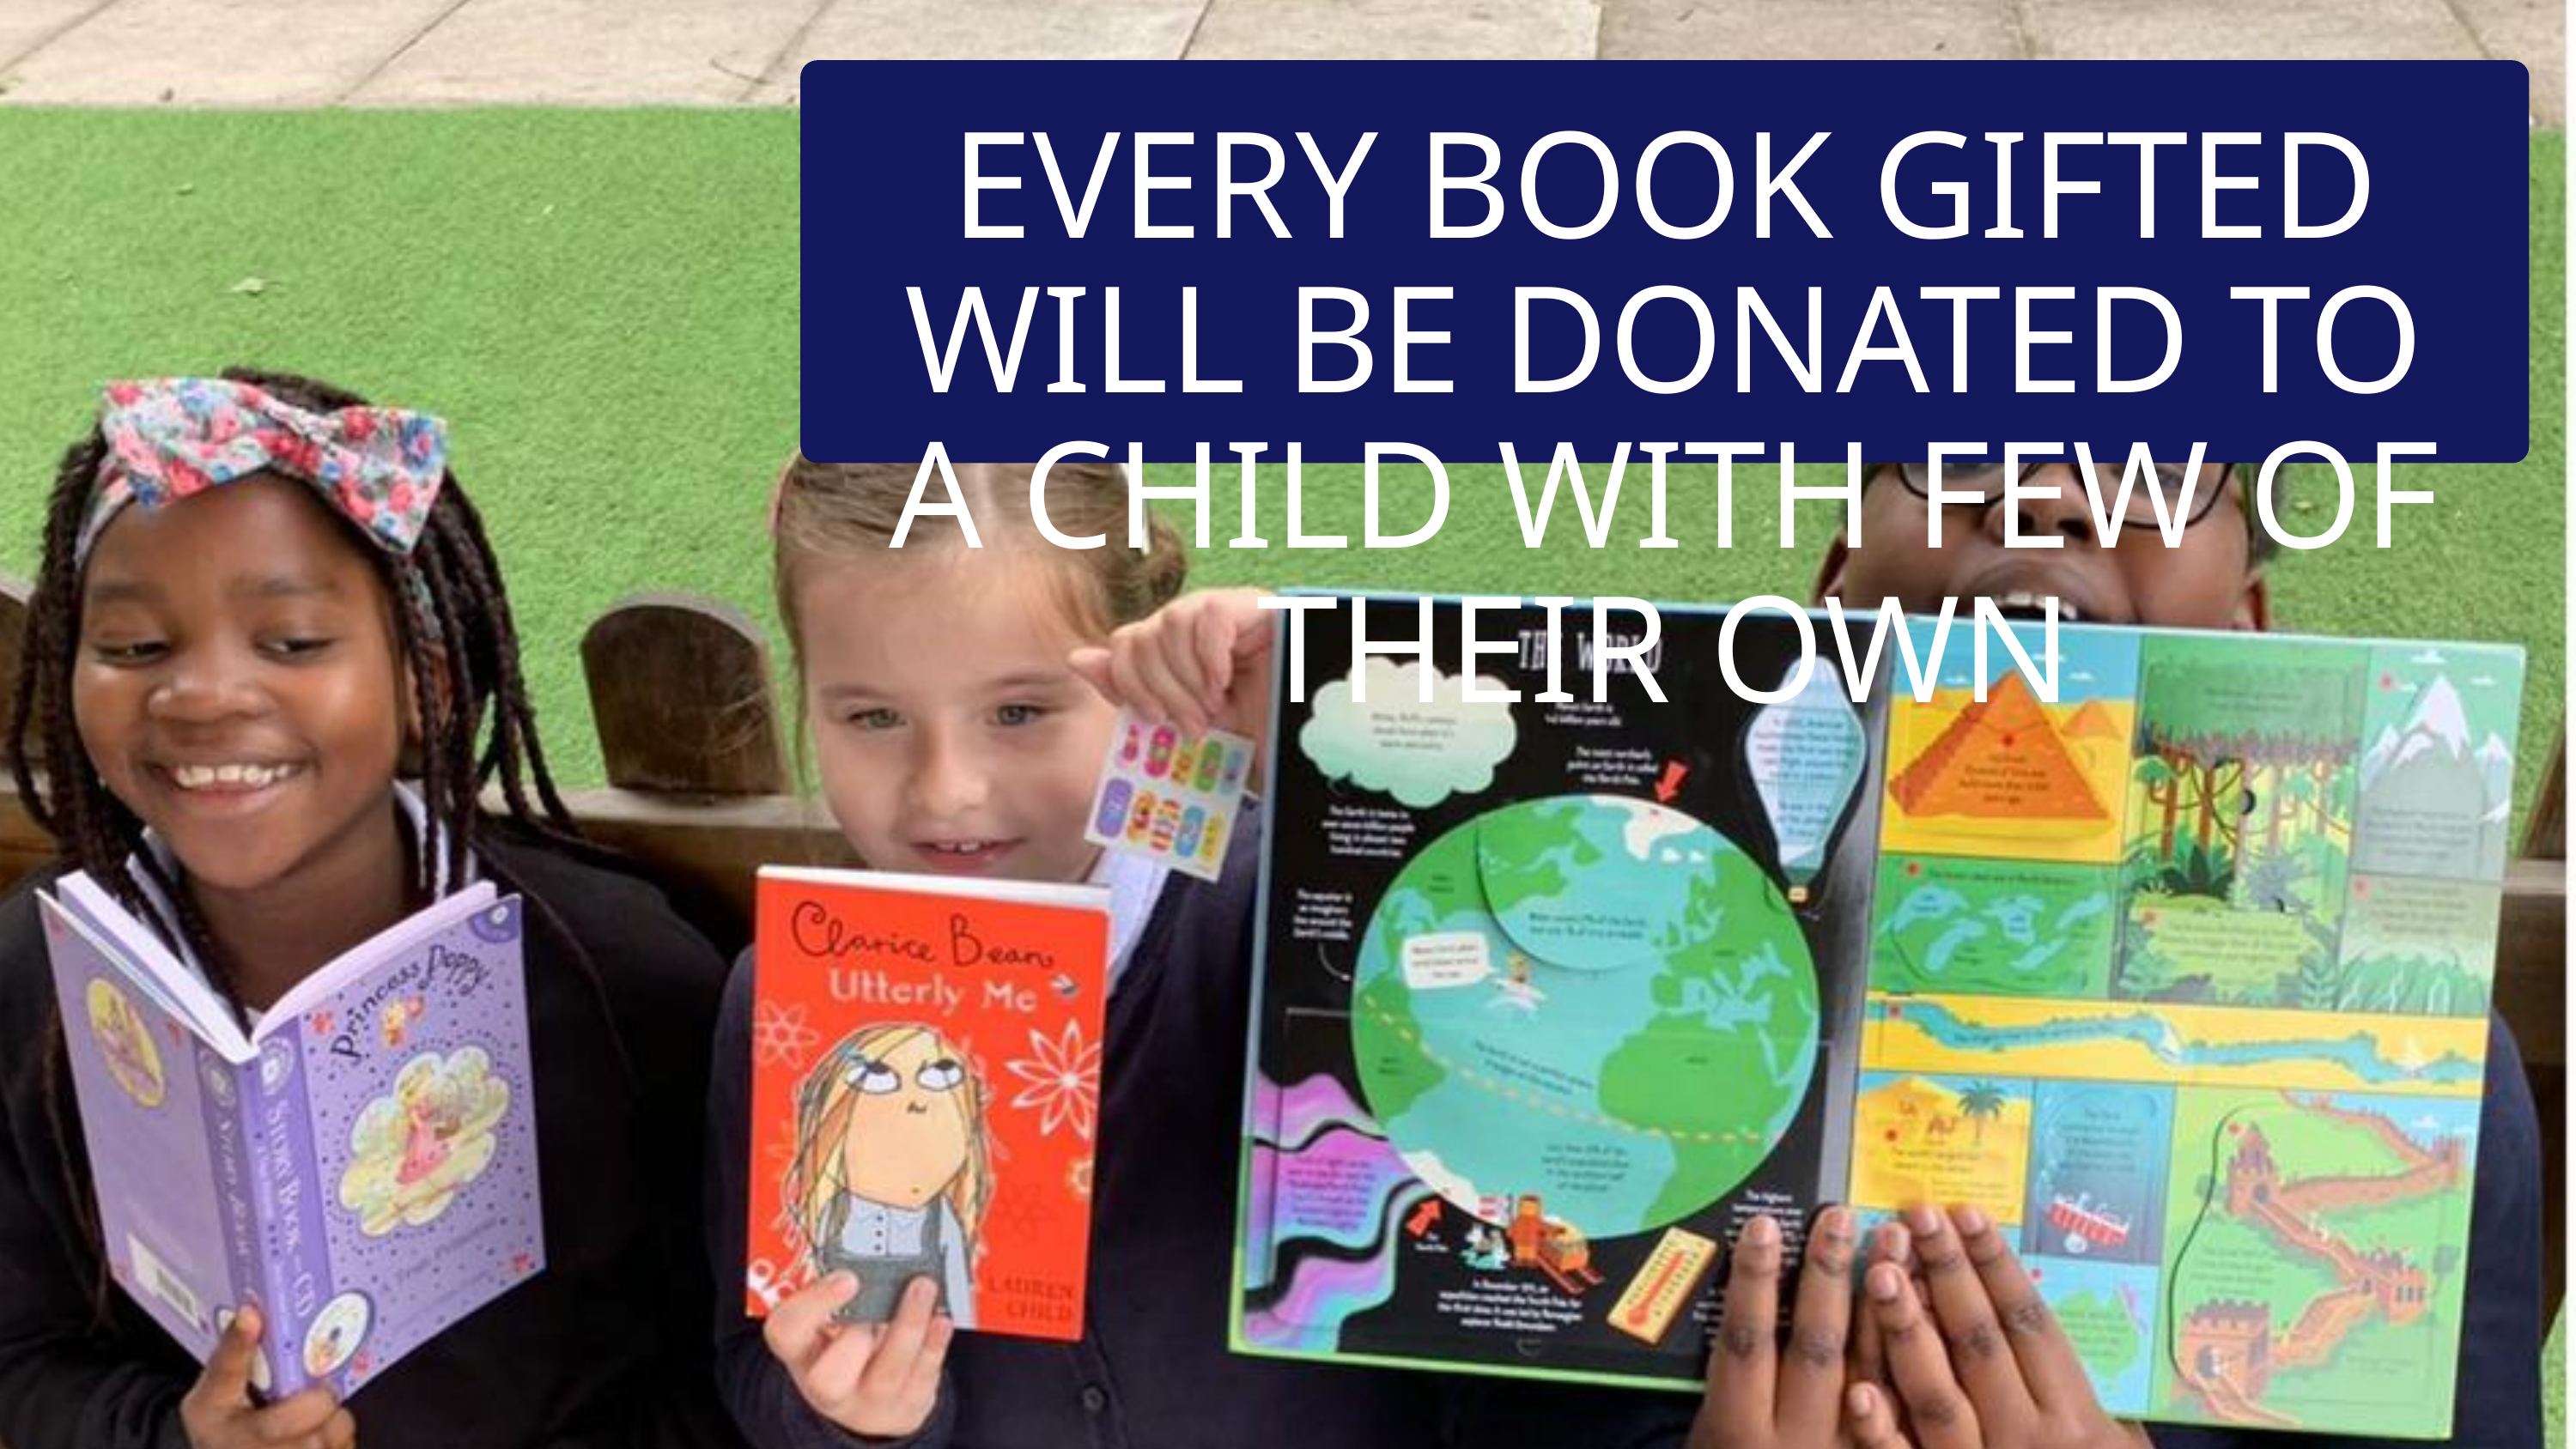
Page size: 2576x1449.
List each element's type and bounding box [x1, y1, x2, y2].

text_box [0, 0, 2576, 1449]
text_box [799, 59, 2530, 464]
